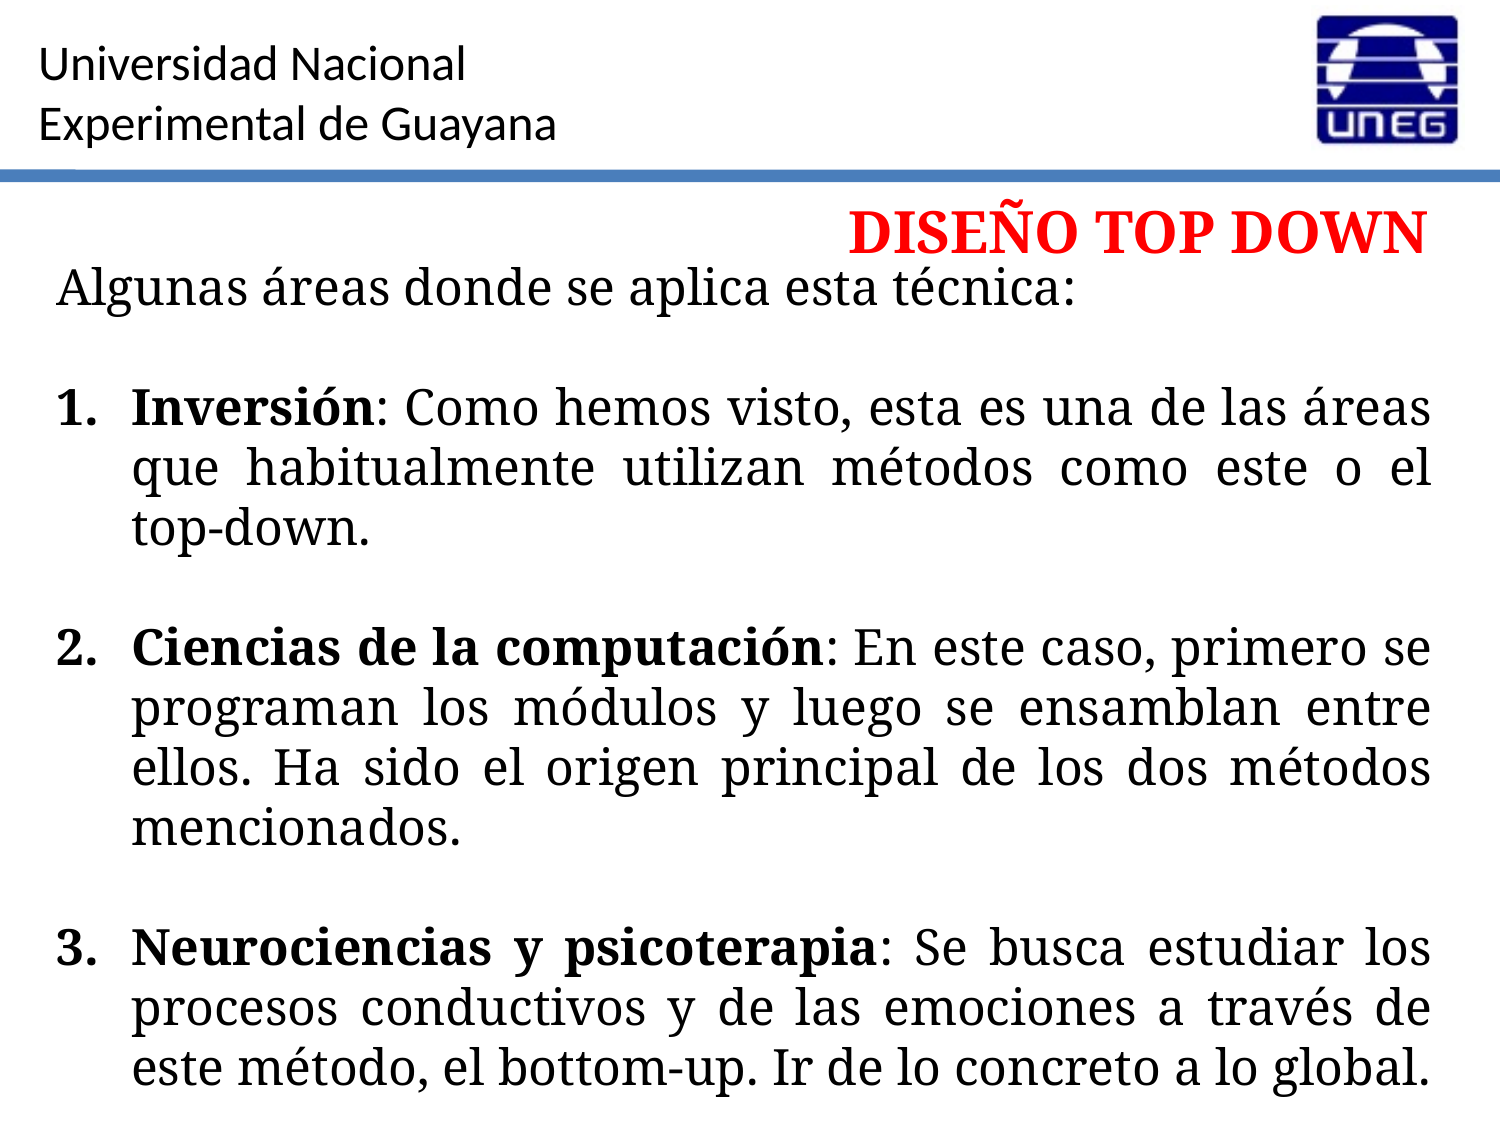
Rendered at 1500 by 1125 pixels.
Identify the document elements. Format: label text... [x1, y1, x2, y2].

picture [1311, 5, 1466, 153]
text_box Algunas áreas donde se aplica esta técnica: Inversión: Como hemos visto, esta es una de las áreas que habitualmente utilizan métodos como este o el top-down. Ciencias de la computación: En este caso, primero se programan los módulos y luego se ensamblan entre ellos. Ha sido el origen principal de los dos métodos mencionados. Neurociencias y psicoterapia: Se busca estudiar los procesos conductivos y de las emociones a través de este método, el bottom-up. Ir de lo concreto a lo global. [41, 248, 1448, 1104]
text_box DISEÑO TOP DOWN [833, 187, 1444, 248]
text_box Universidad Nacional Experimental de Guayana [23, 23, 750, 159]
